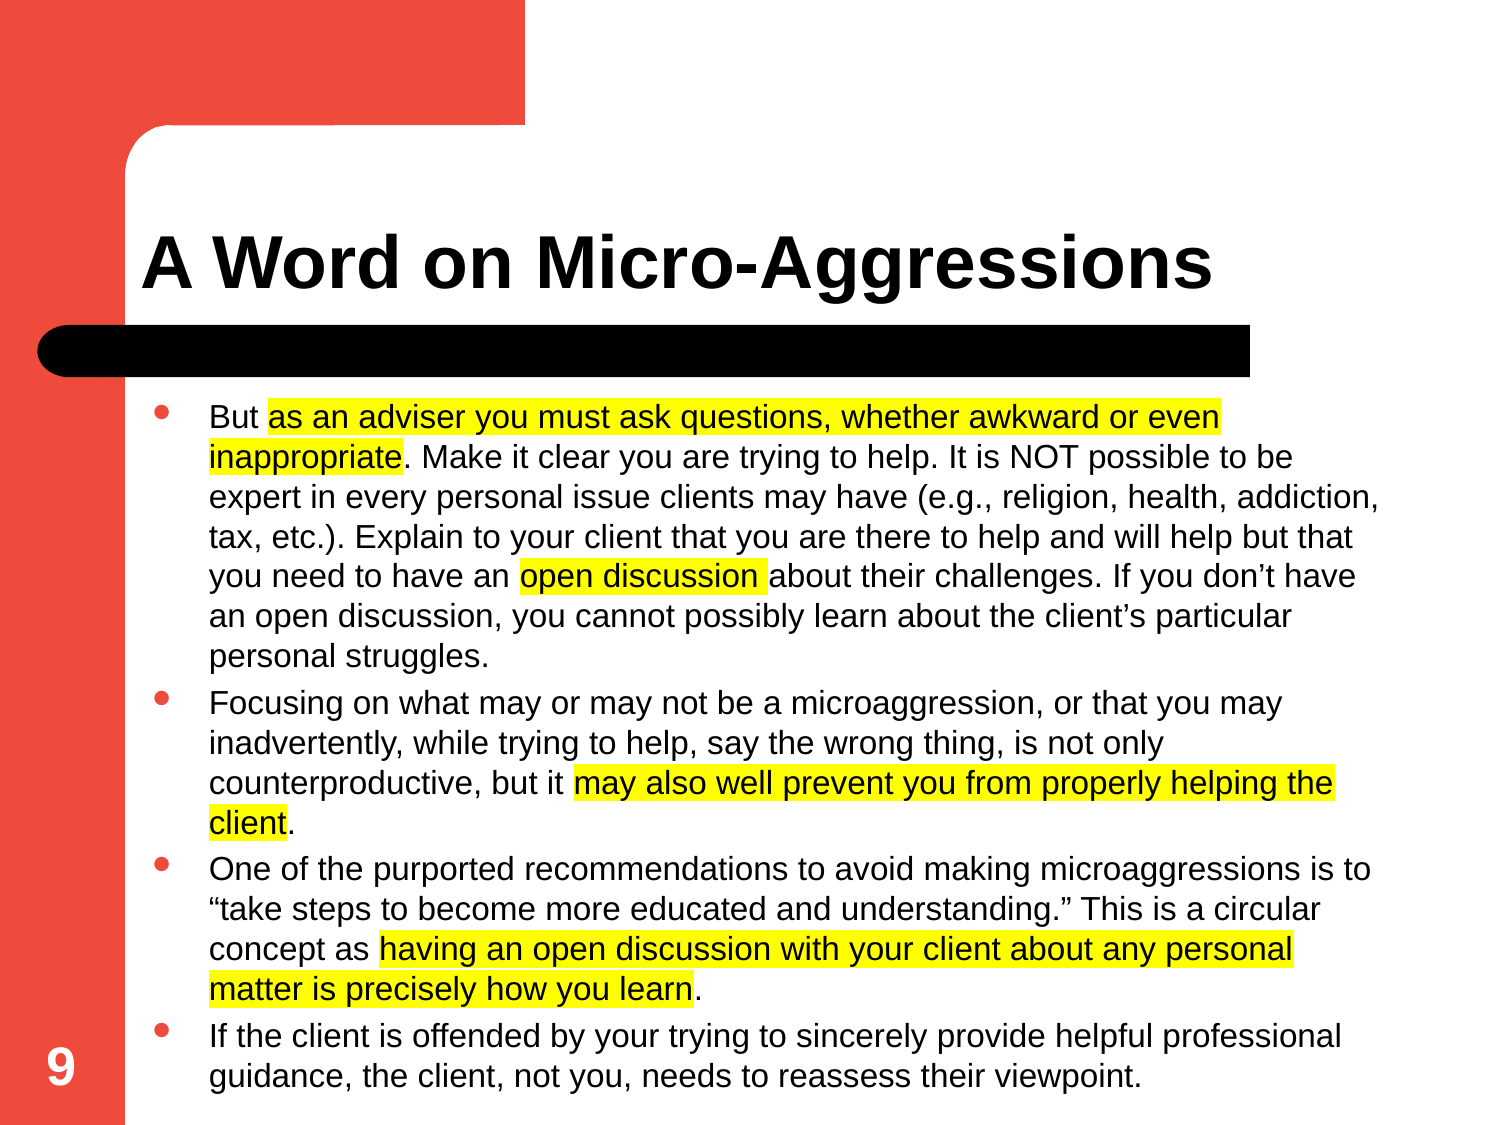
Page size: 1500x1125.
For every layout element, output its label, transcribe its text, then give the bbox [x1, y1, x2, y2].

title A Word on Micro-Aggressions [125, 125, 1425, 313]
slide_number 9 [13, 1023, 111, 1105]
list But as an adviser you must ask questions, whether awkward or even inappropriate. Make it clear you are trying to help. It is NOT possible to be expert in every personal issue clients may have (e.g., religion, health, addiction, tax, etc.). Explain to your client that you are there to help and will help but that you need to have an open discussion about their challenges. If you don’t have an open discussion, you cannot possibly learn about the client’s particular personal struggles. Focusing on what may or may not be a microaggression, or that you may inadvertently, while trying to help, say the wrong thing, is not only counterproductive, but it may also well prevent you from properly helping the client. One of the purported recommendations to avoid making microaggressions is to “take steps to become more educated and understanding.” This is a circular concept as having an open discussion with your client about any personal matter is precisely how you learn. If the client is offended by your trying to sincerely provide helpful professional guidance, the client, not you, needs to reassess their viewpoint. [137, 387, 1400, 999]
